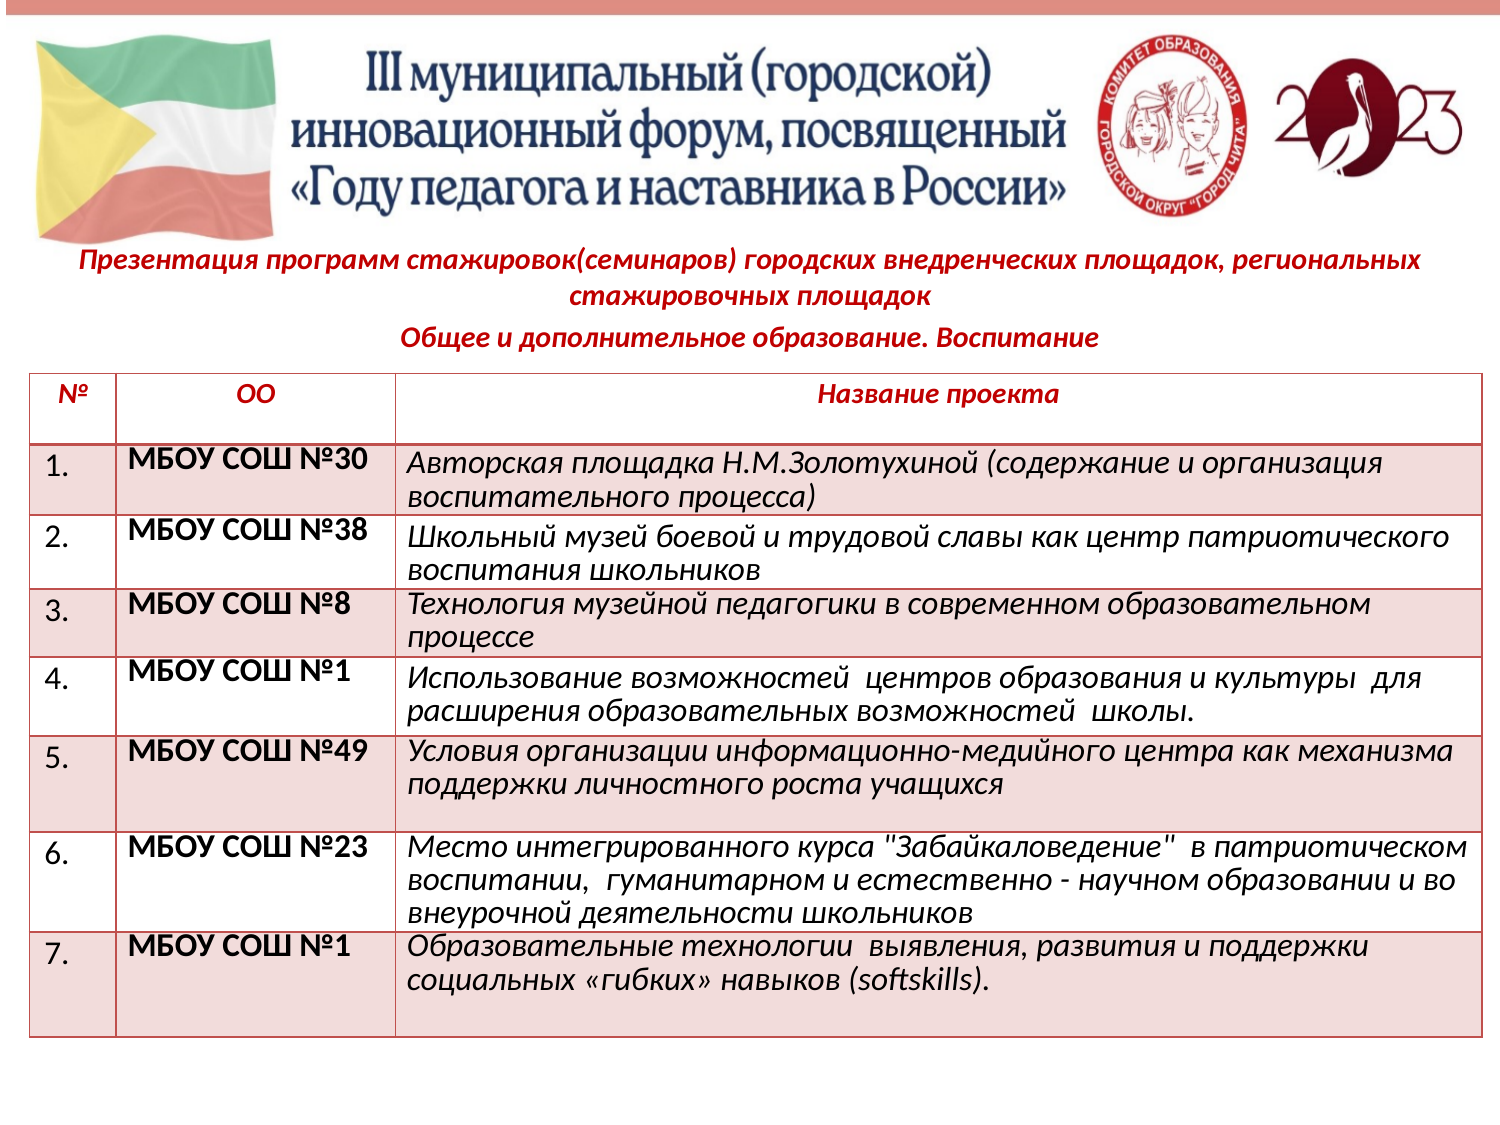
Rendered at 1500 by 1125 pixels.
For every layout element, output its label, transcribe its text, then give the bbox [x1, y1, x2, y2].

table_cell 7. [30, 933, 115, 1036]
table_cell МБОУ СОШ №49 [117, 737, 395, 831]
table_cell 2. [30, 516, 115, 588]
table_cell Школьный музей боевой и трудовой славы как центр патриотического воспитания школьников [396, 516, 1481, 588]
table_cell МБОУ СОШ №23 [117, 833, 395, 931]
table_cell Место интегрированного курса "Забайкаловедение" в патриотическом воспитании, гуманитарном и естественно - научном образовании и во внеурочной деятельности школьников [396, 833, 1481, 931]
table_header № [30, 374, 115, 443]
table_cell 1. [30, 446, 115, 514]
table_cell МБОУ СОШ №1 [117, 658, 395, 735]
table_cell МБОУ СОШ №30 [117, 446, 395, 514]
table_cell МБОУ СОШ №8 [117, 590, 395, 656]
table_header ОО [117, 374, 395, 443]
table_cell Условия организации информационно-медийного центра как механизма поддержки личностного роста учащихся [396, 737, 1481, 831]
table_cell МБОУ СОШ №1 [117, 933, 395, 1036]
table_cell 5. [30, 737, 115, 831]
table_cell 6. [30, 833, 115, 931]
table_cell Авторская площадка Н.М.Золотухиной (содержание и организация воспитательного процесса) [396, 446, 1481, 514]
table_cell 3. [30, 590, 115, 656]
table_cell Использование возможностей центров образования и культуры для расширения образовательных возможностей школы. [396, 658, 1481, 735]
list Презентация программ стажировок(семинаров) городских внедренческих площадок, региональных стажировочных площадок Общее и дополнительное образование. Воспитание [41, 273, 1459, 362]
table_cell Образовательные технологии выявления, развития и поддержки социальных «гибких» навыков (softskills). [396, 933, 1481, 1036]
table_header Название проекта [396, 374, 1481, 443]
table_cell 4. [30, 658, 115, 735]
table_cell МБОУ СОШ №38 [117, 516, 395, 588]
table_cell Технология музейной педагогики в современном образовательном процессе [396, 590, 1481, 656]
picture [5, 0, 1500, 266]
